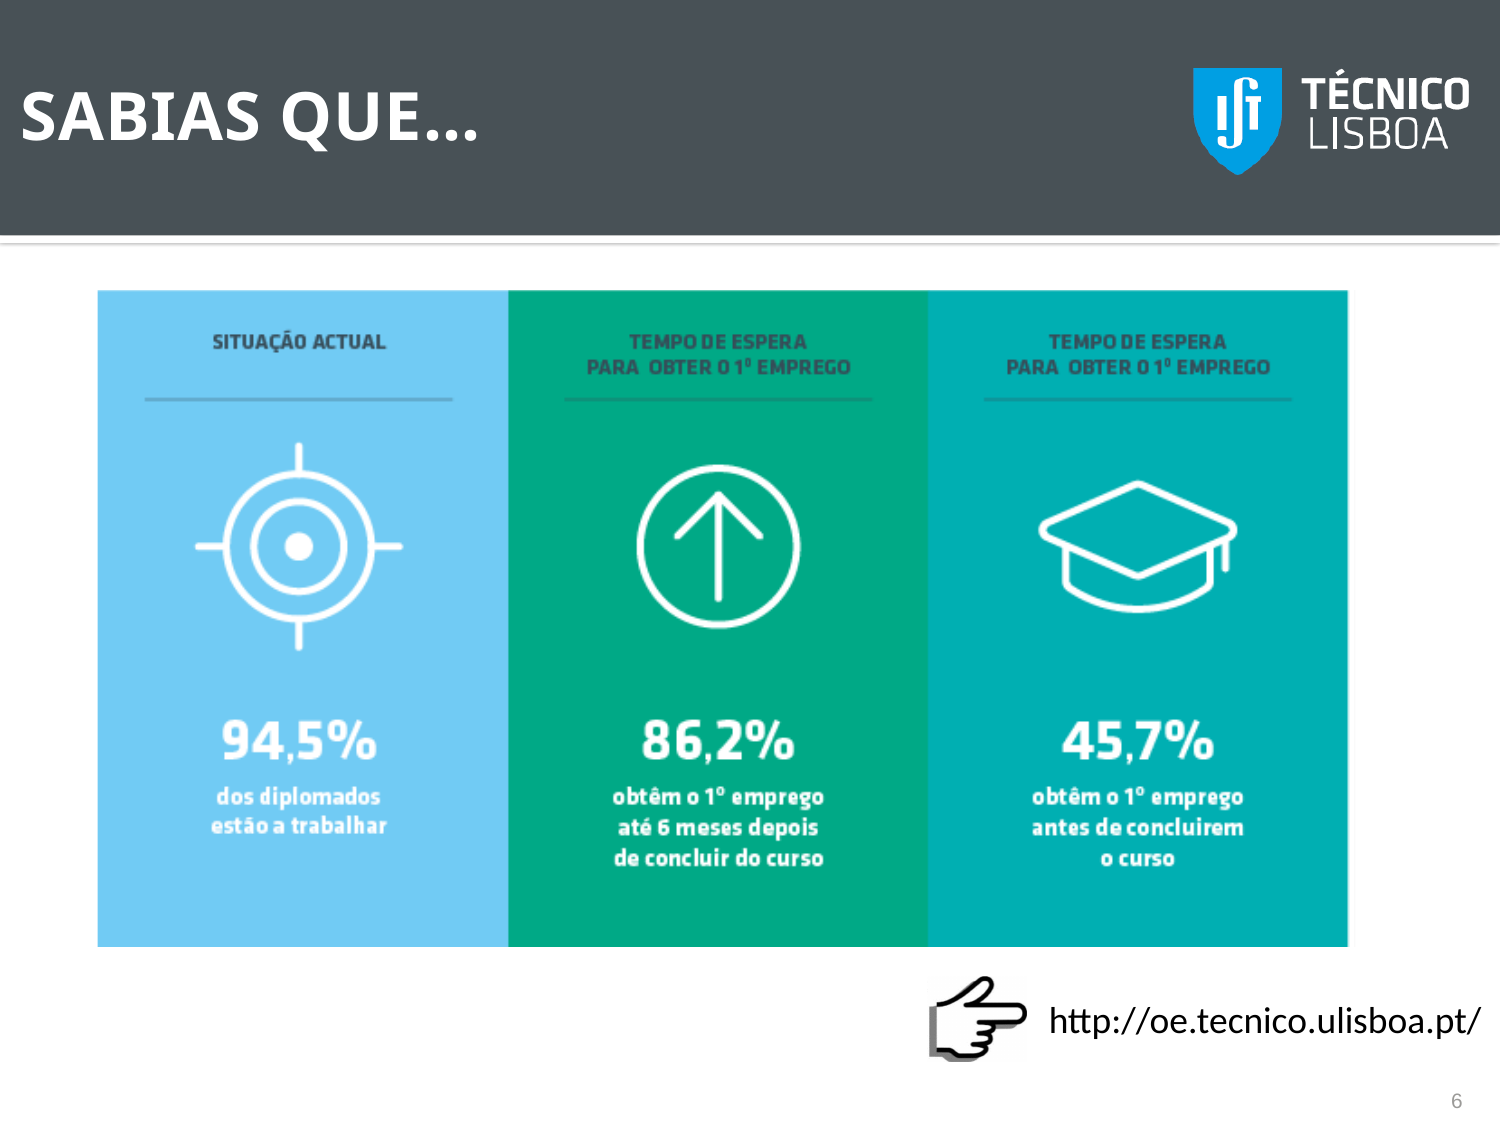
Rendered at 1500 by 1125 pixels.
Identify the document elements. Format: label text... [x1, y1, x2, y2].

text_box 6 [1337, 1053, 1463, 1114]
picture [1447, 51, 1495, 184]
text_box http://oe.tecnico.ulisboa.pt/ [1033, 988, 1497, 1049]
picture [928, 970, 1026, 1069]
picture [97, 290, 1356, 947]
title Sabias que… [5, 42, 1447, 186]
